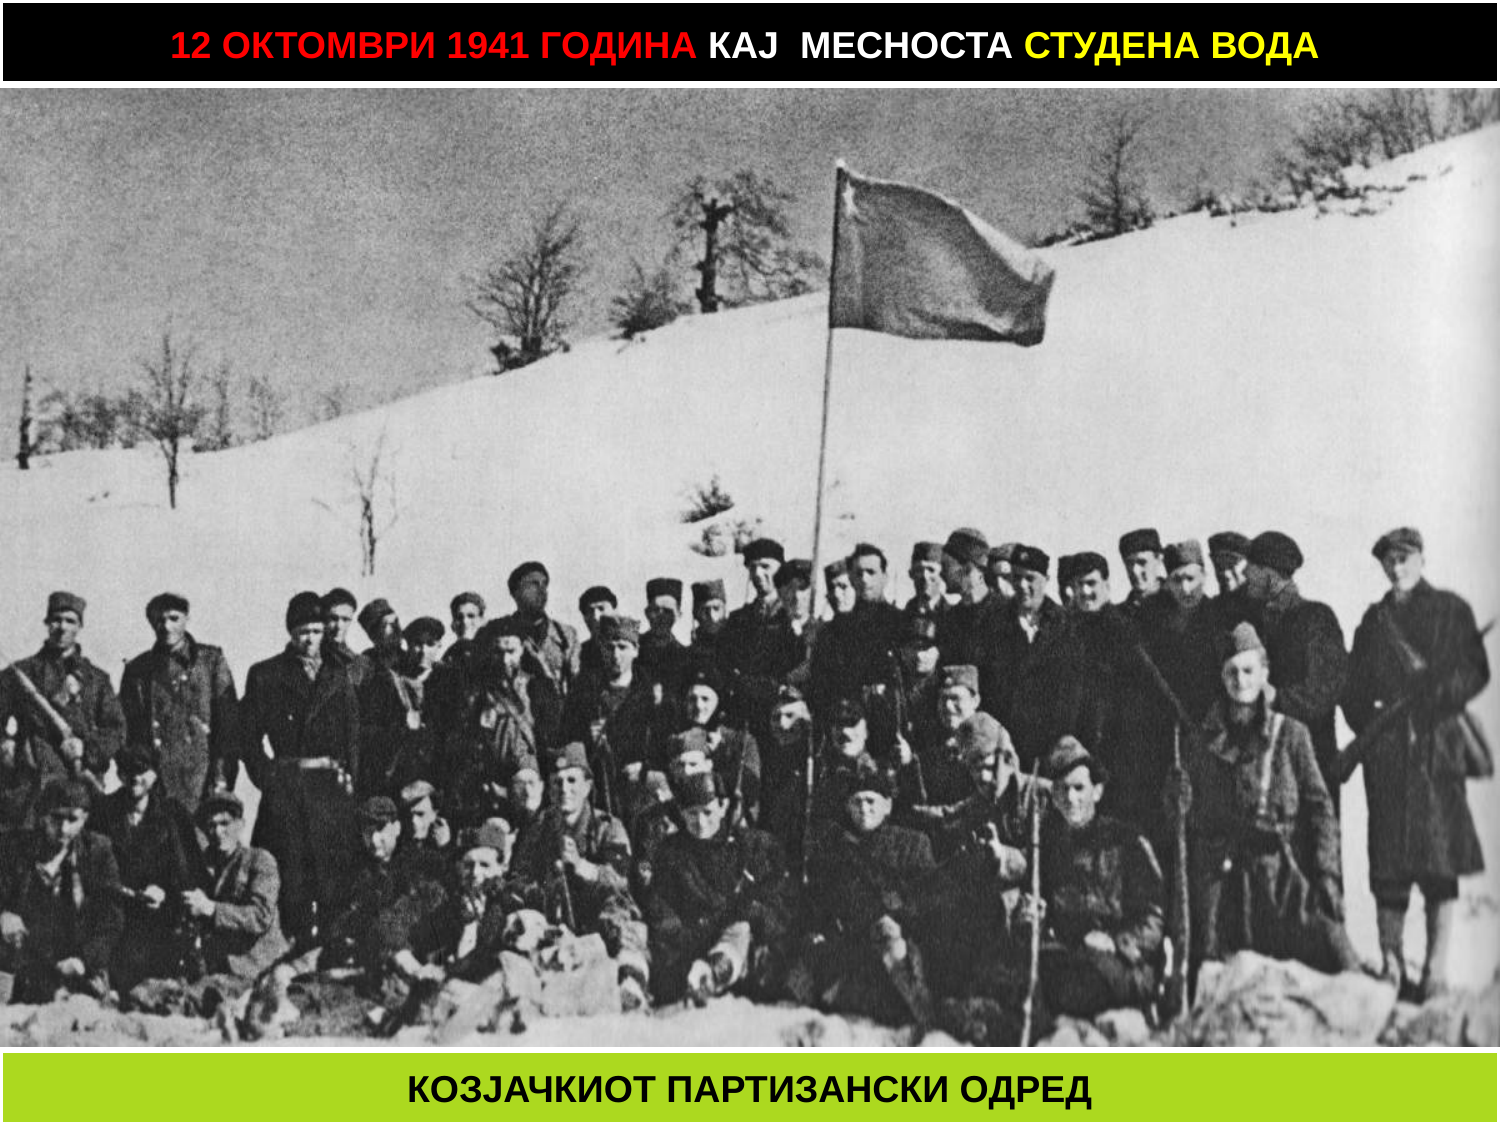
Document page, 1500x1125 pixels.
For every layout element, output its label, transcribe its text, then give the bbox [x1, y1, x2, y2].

text_box КОЗЈАЧКИОТ ПАРТИЗАНСКИ ОДРЕД [0, 1058, 1500, 1125]
text_box 12 ОКТОМВРИ 1941 ГОДИНА КАЈ МЕСНОСТА СТУДЕНА ВОДА [0, 0, 1500, 81]
picture [0, 86, 1500, 1051]
